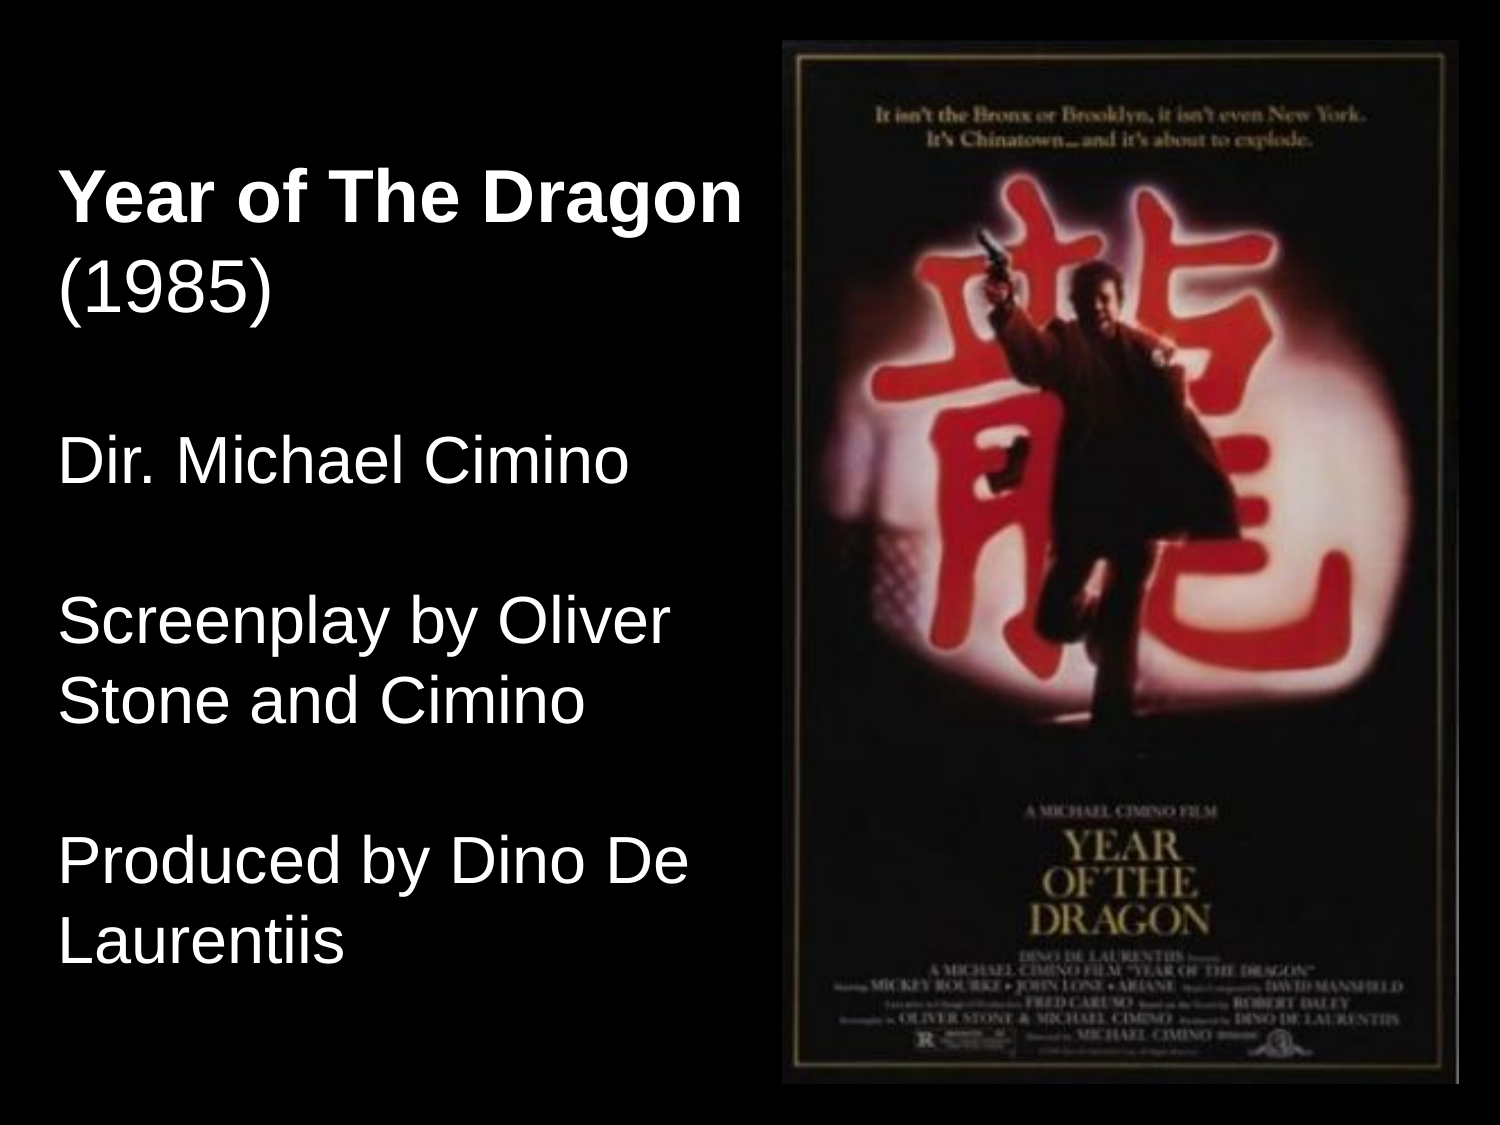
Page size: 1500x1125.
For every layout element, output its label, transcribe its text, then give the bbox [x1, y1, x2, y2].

picture [782, 40, 1460, 1085]
text_box Year of The Dragon (1985) Dir. Michael Cimino Screenplay by Oliver Stone and Cimino Produced by Dino De Laurentiis [42, 139, 765, 1075]
